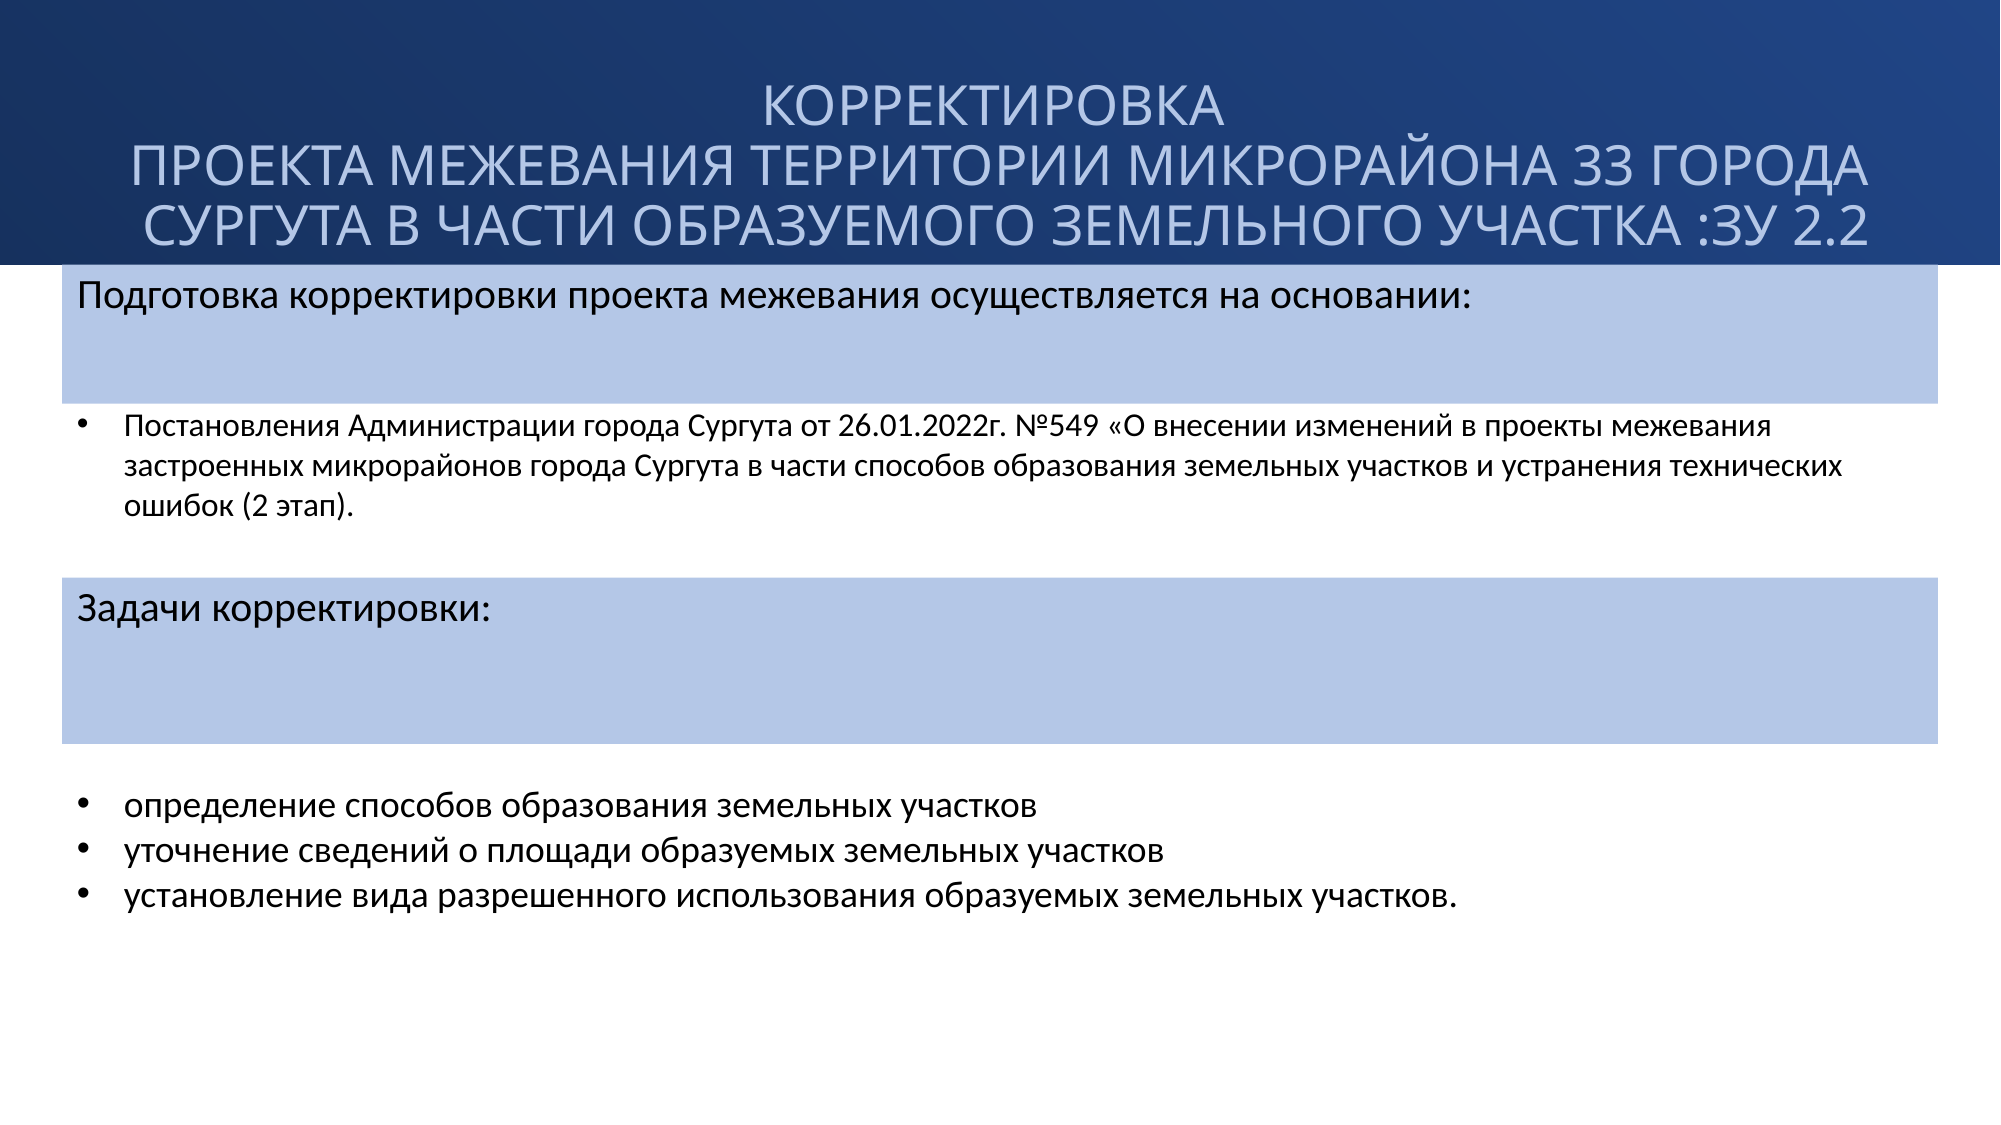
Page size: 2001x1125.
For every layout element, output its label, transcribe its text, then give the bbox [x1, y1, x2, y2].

title КОРРЕКТИРОВКА ПРОЕКТА МЕЖЕВАНИЯ ТЕРРИТОРИИ МИКРОРАЙОНА 33 ГОРОДА СУРГУТА В ЧАСТИ ОБРАЗУЕМОГО ЗЕМЕЛЬНОГО УЧАСТКА :ЗУ 2.2 [0, 0, 2000, 265]
text_box Постановления Администрации города Сургута от 26.01.2022г. №549 «О внесении изменений в проекты межевания застроенных микрорайонов города Сургута в части способов образования земельных участков и устранения технических ошибок (2 этап). [62, 395, 1938, 576]
text_box Задачи корректировки: [62, 577, 1938, 744]
text_box Подготовка корректировки проекта межевания осуществляется на основании: [62, 264, 1938, 395]
text_box определение способов образования земельных участков уточнение сведений о площади образуемых земельных участков установление вида разрешенного использования образуемых земельных участков. [62, 772, 1938, 923]
